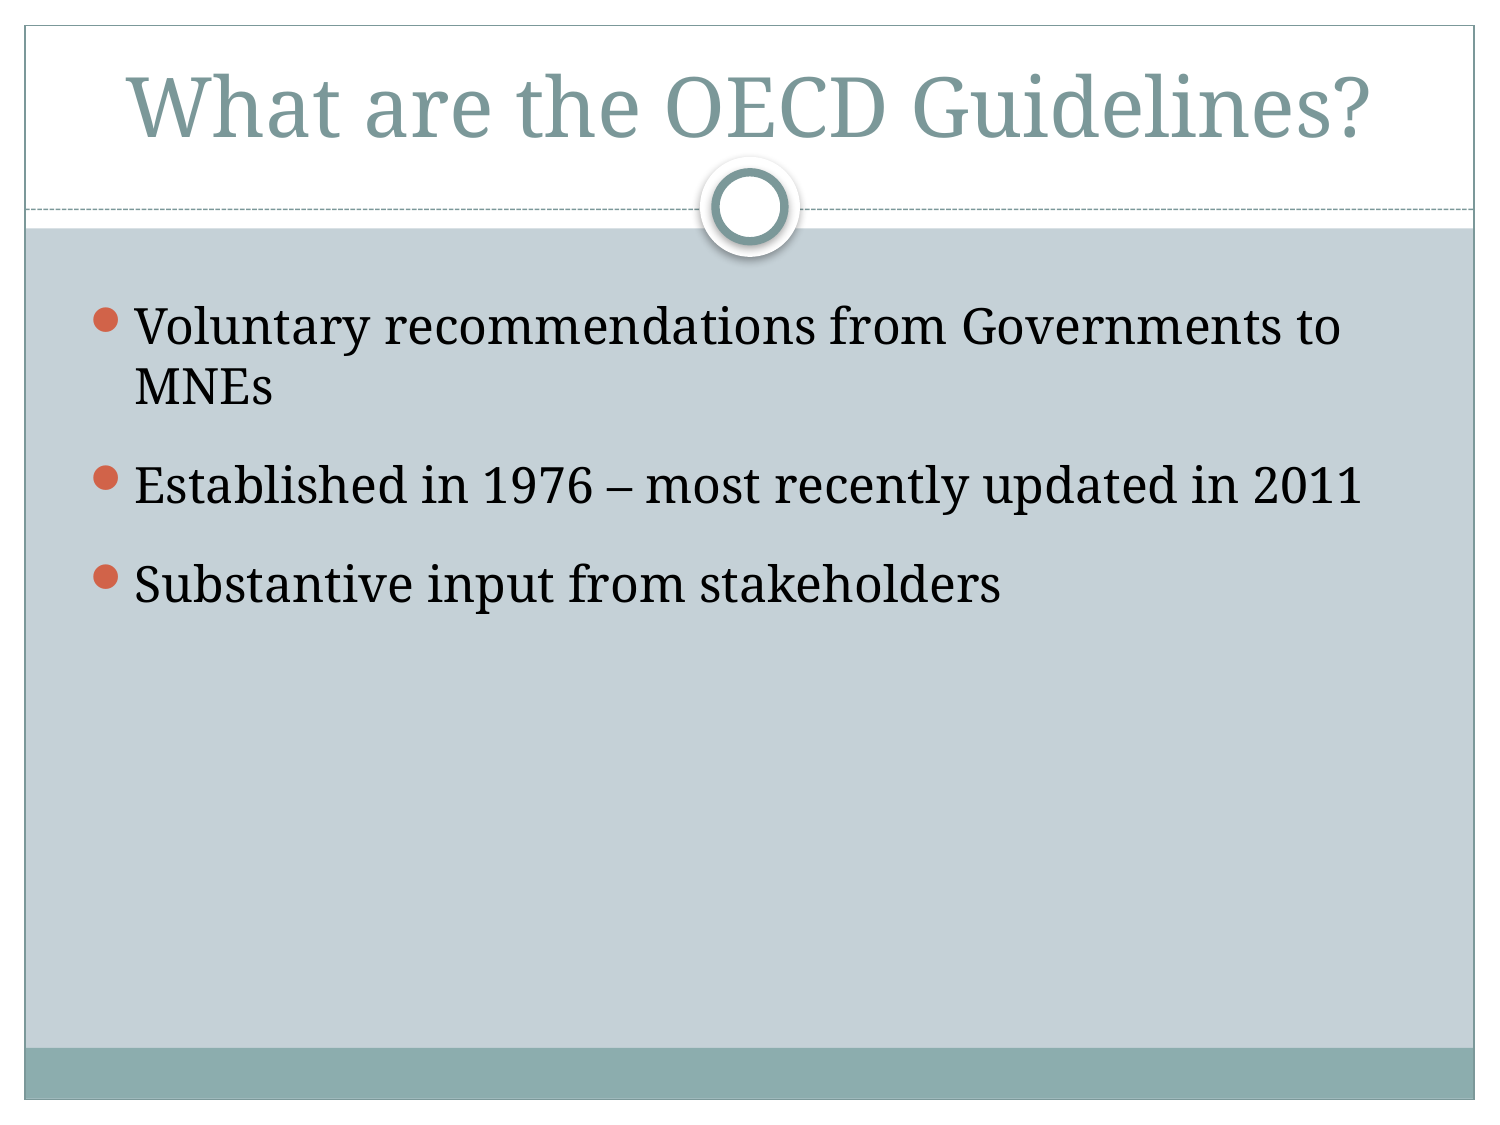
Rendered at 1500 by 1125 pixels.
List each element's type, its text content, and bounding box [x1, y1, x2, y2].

title What are the OECD Guidelines? [49, 37, 1450, 162]
list Voluntary recommendations from Governments to MNEs Established in 1976 – most recently updated in 2011 Substantive input from stakeholders [75, 287, 1425, 1088]
